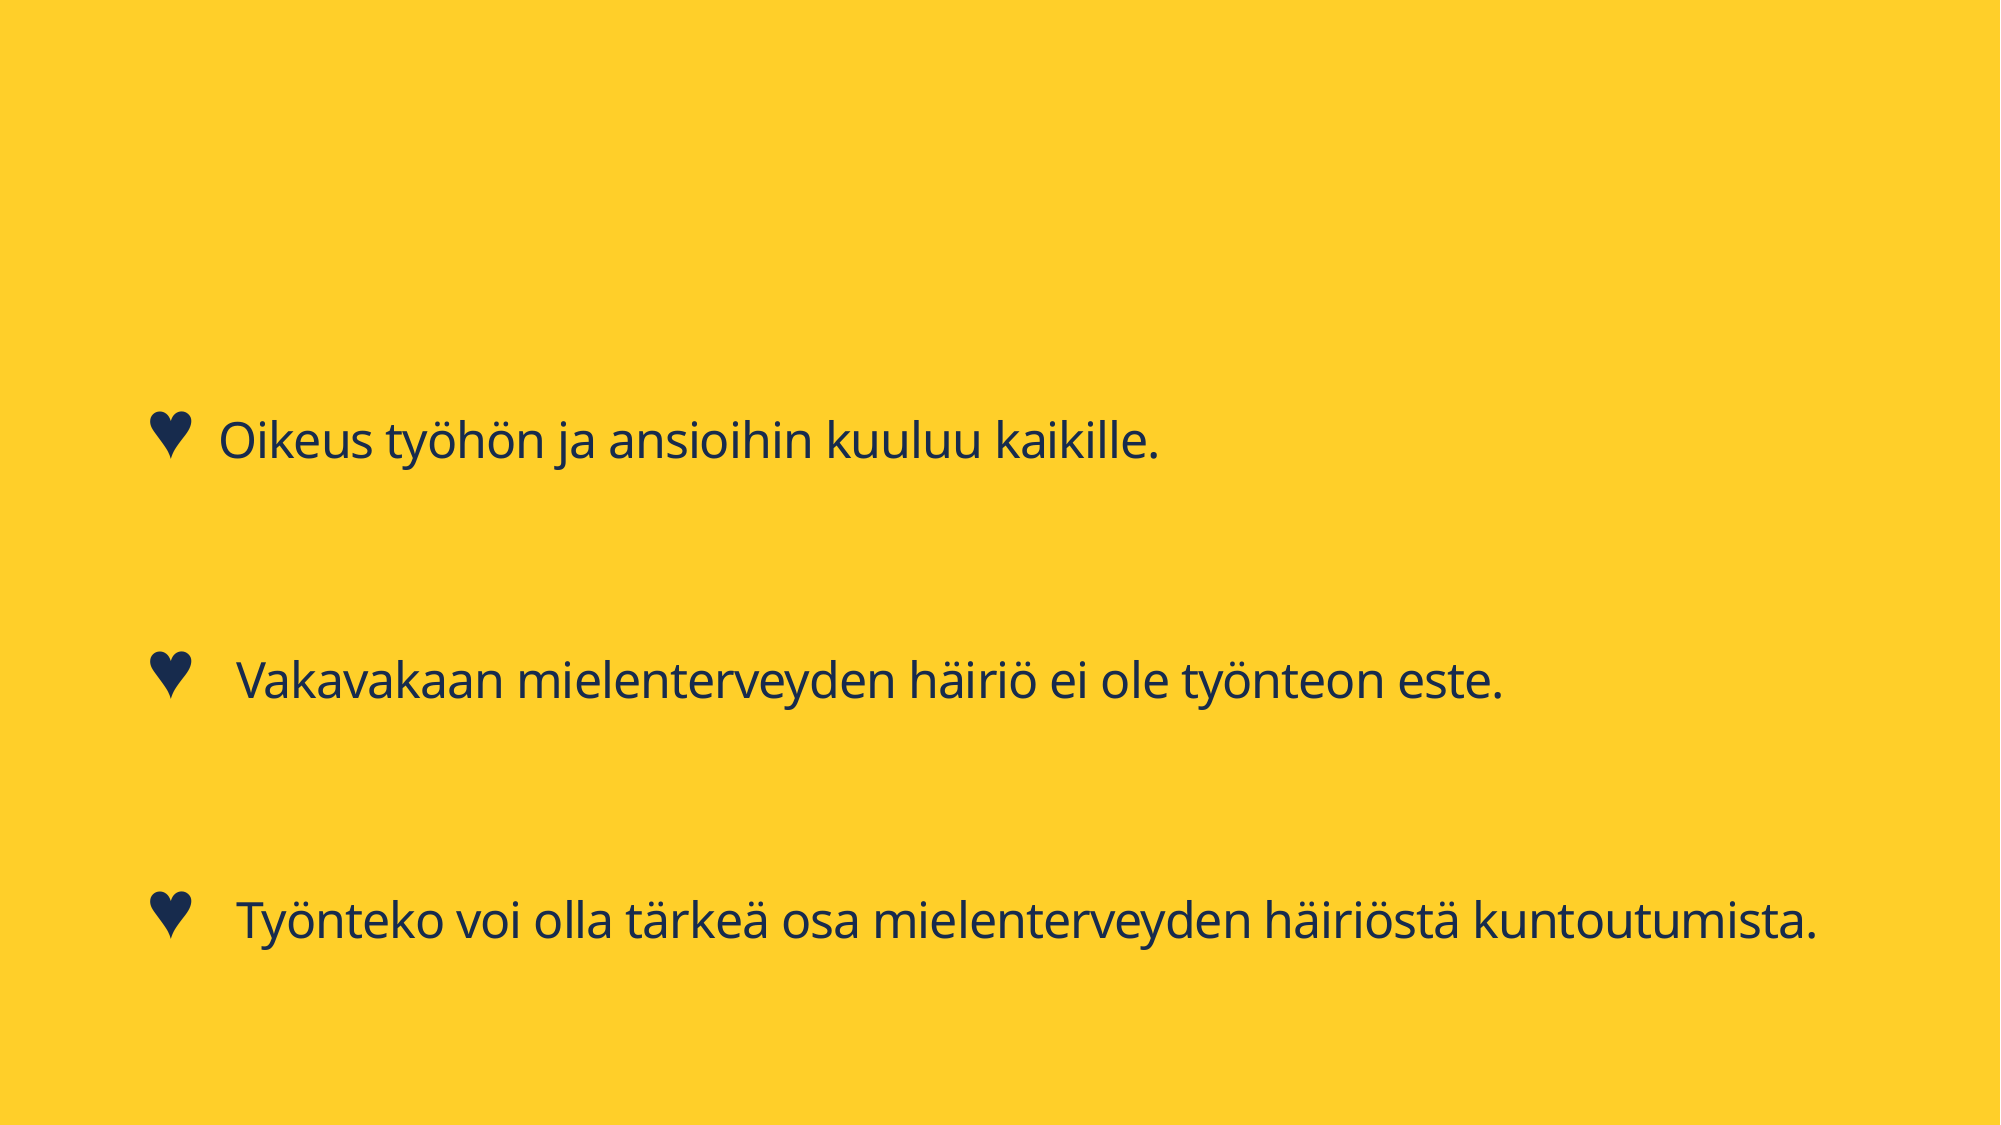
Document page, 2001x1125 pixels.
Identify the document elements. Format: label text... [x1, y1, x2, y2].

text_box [1063, 421, 1082, 457]
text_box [702, 431, 726, 458]
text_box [461, 421, 482, 457]
title ♥ Oikeus työhön ja ansioihin kuuluu kaikille. ♥ Vakavakaan mielenterveyden häiriö ei ole työnteon este. ♥ Työnteko voi olla tärkeä osa mielenterveyden häiriöstä kuntoutumista. [146, 583, 1893, 1016]
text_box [430, 431, 454, 458]
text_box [884, 432, 906, 458]
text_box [926, 432, 948, 458]
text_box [1023, 431, 1043, 458]
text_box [325, 432, 347, 458]
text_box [353, 431, 371, 458]
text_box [611, 431, 631, 458]
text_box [746, 421, 767, 457]
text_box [572, 431, 592, 458]
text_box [222, 422, 253, 458]
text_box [640, 431, 661, 457]
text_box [999, 421, 1018, 457]
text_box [273, 421, 292, 457]
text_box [151, 412, 191, 455]
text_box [668, 431, 686, 458]
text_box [1123, 431, 1145, 458]
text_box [830, 421, 849, 457]
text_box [854, 432, 876, 458]
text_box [520, 431, 541, 457]
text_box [386, 426, 426, 469]
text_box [956, 432, 978, 458]
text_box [788, 431, 809, 457]
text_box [296, 431, 318, 458]
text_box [489, 431, 513, 458]
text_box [555, 432, 565, 469]
